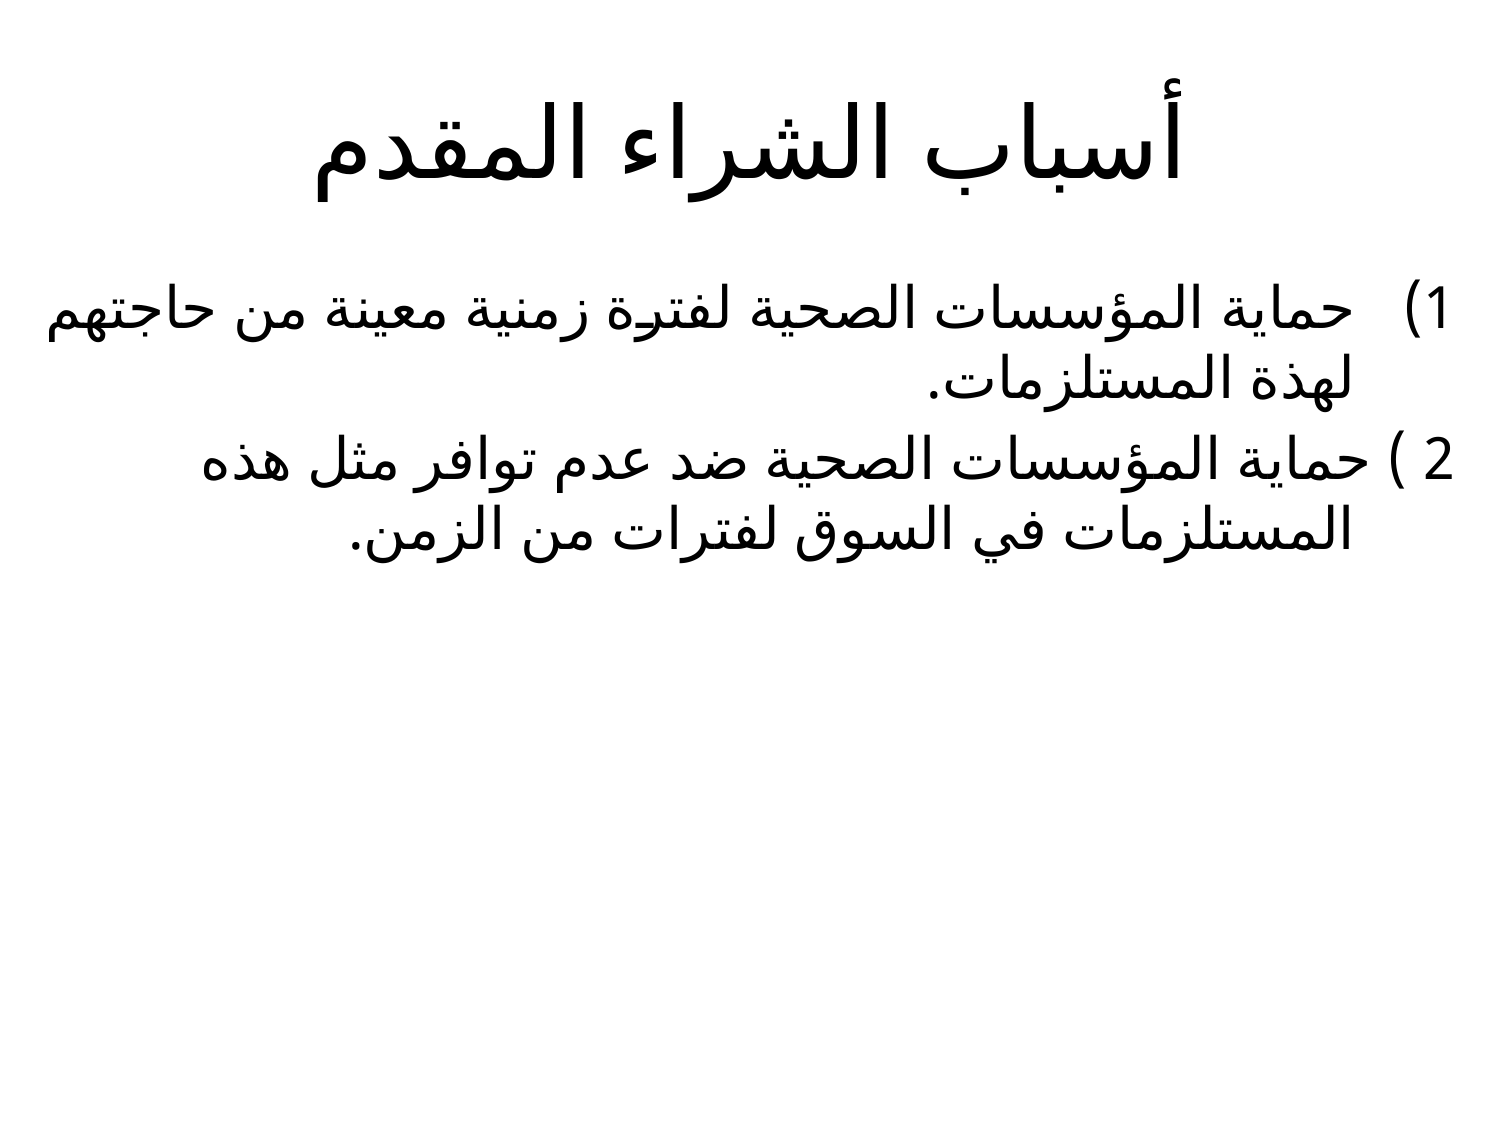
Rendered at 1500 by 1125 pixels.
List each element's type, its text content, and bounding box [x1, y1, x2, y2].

title أسباب الشراء المقدم [75, 45, 1425, 233]
list حماية المؤسسات الصحية لفترة زمنية معينة من حاجتهم لهذة المستلزمات. 2 ) حماية المؤسسات الصحية ضد عدم توافر مثل هذه المستلزمات في السوق لفترات من الزمن. [0, 262, 1471, 1005]
